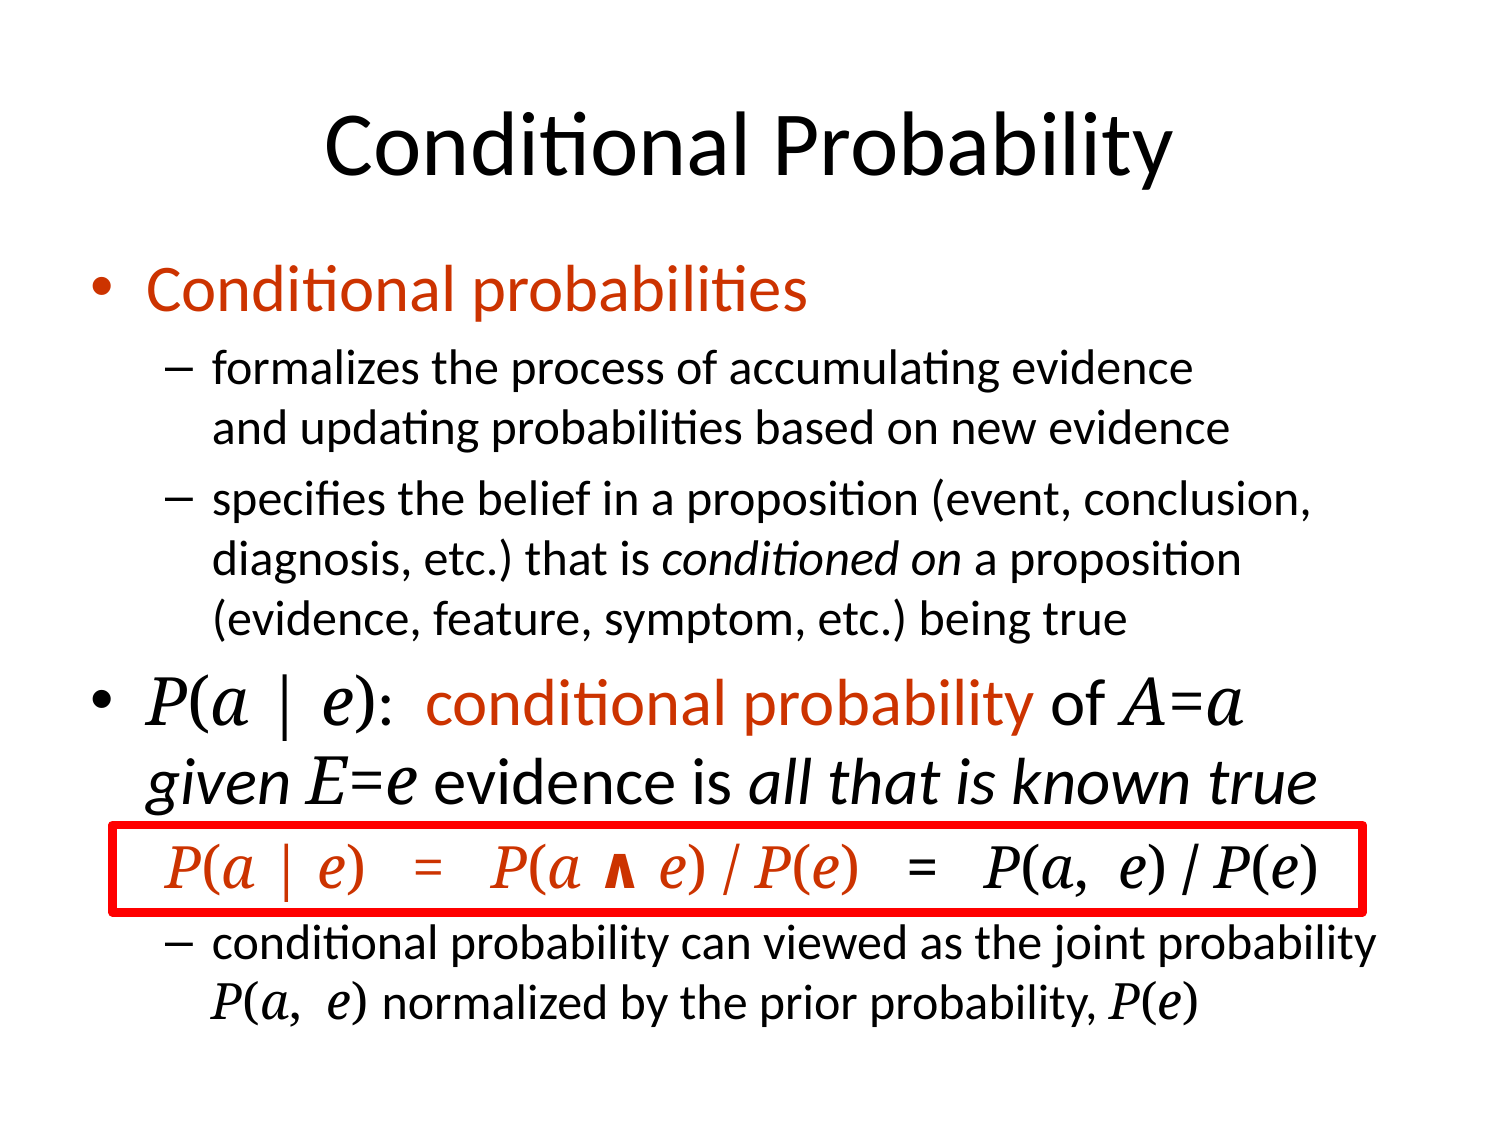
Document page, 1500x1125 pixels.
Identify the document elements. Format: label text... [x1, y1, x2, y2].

title Conditional Probability [75, 45, 1425, 233]
list Conditional probabilities formalizes the process of accumulating evidence and updating probabilities based on new evidence specifies the belief in a proposition (event, conclusion, diagnosis, etc.) that is conditioned on a proposition (evidence, feature, symptom, etc.) being true P(a | e): conditional probability of A=a given E=e evidence is all that is known true P(a | e) = P(a ∧ e) / P(e) = P(a, e) / P(e) conditional probability can viewed as the joint probability P(a, e) normalized by the prior probability, P(e) [75, 237, 1425, 1063]
text_box [110, 823, 1365, 914]
